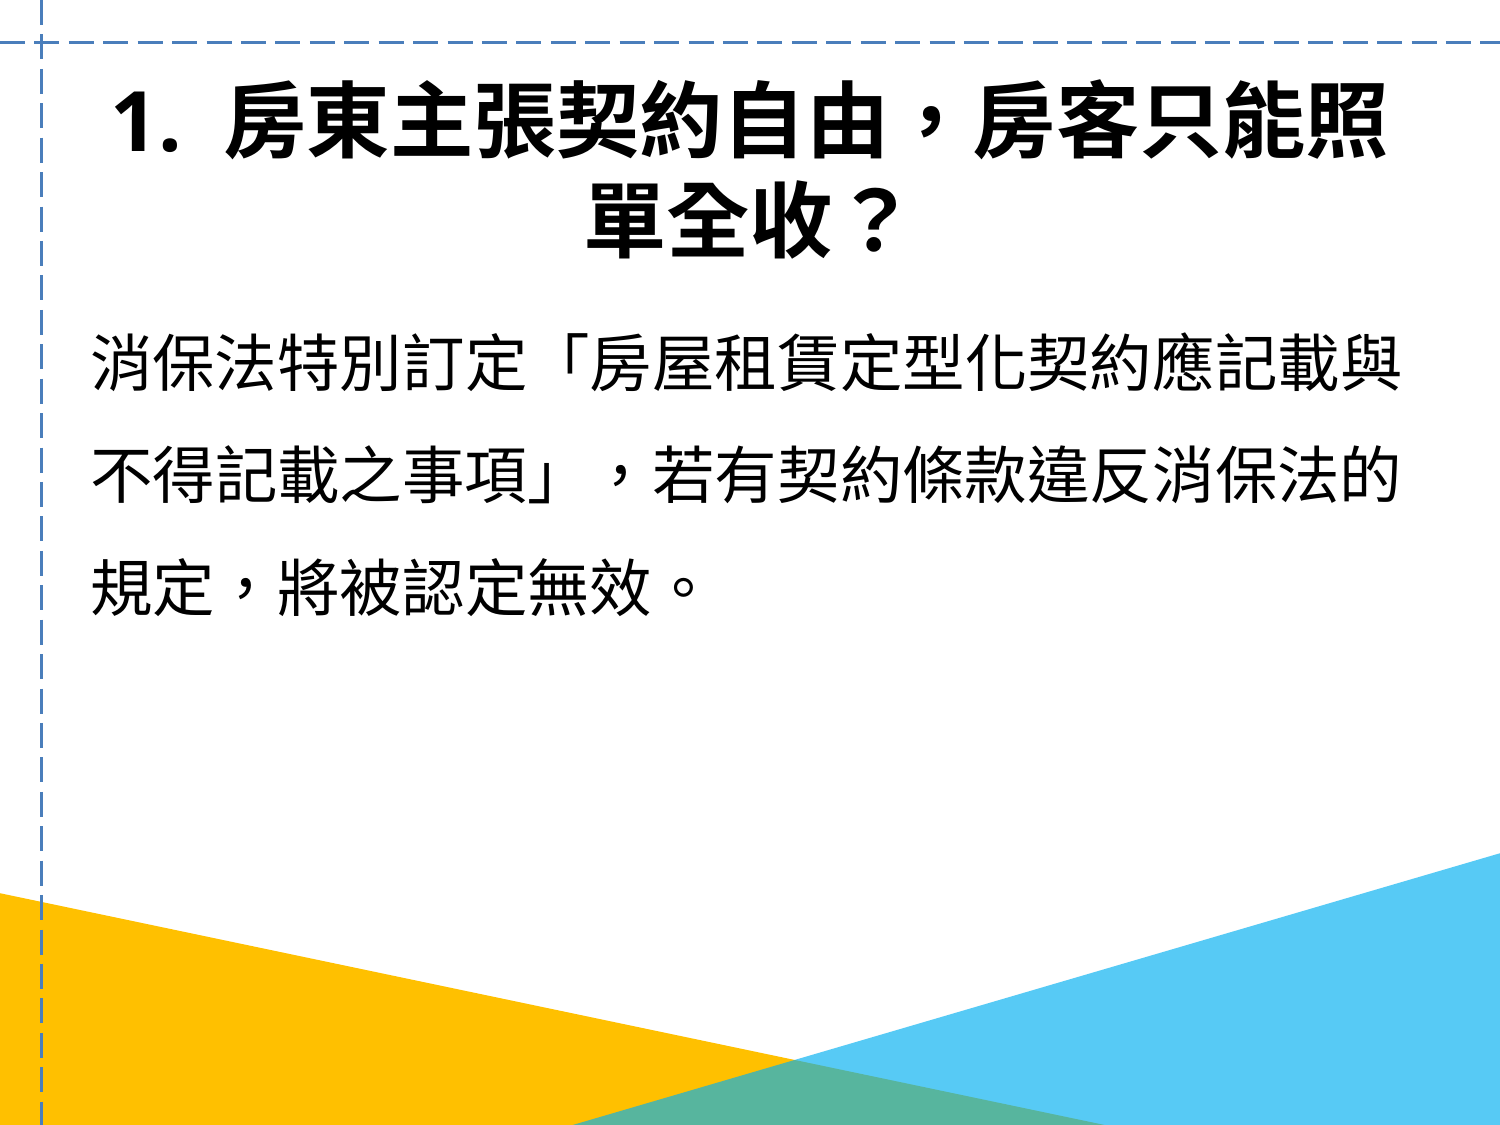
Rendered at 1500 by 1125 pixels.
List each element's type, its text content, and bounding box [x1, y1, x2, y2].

list 消保法特別訂定「房屋租賃定型化契約應記載與不得記載之事項」，若有契約條款違反消保法的規定，將被認定無效。 [75, 278, 1424, 1022]
title 1. 房東主張契約自由，房客只能照單全收？ [75, 73, 1425, 262]
